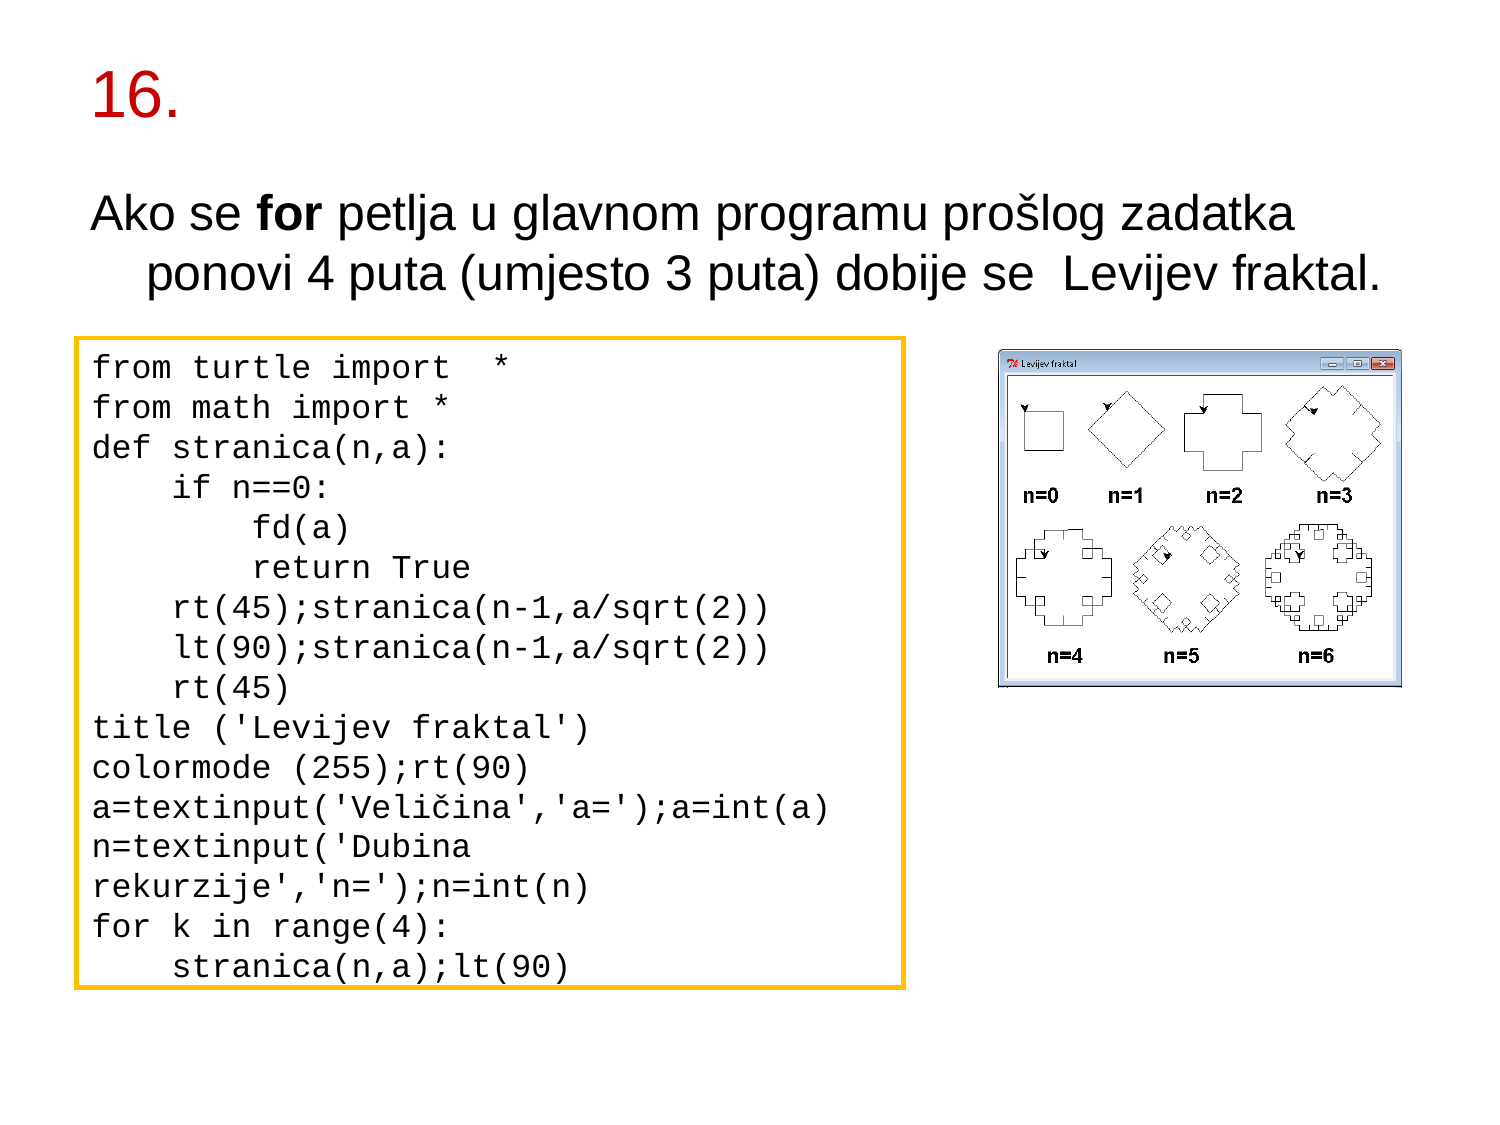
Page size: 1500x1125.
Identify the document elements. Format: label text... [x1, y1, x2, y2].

text_box from turtle import * from math import * def stranica(n,a): if n==0: fd(a) return True rt(45);stranica(n-1,a/sqrt(2)) lt(90);stranica(n-1,a/sqrt(2)) rt(45) title ('Levijev fraktal') colormode (255);rt(90) a=textinput('Veličina','a=');a=int(a) n=textinput('Dubina rekurzije','n=');n=int(n) for k in range(4): stranica(n,a);lt(90) [76, 338, 904, 988]
picture [997, 349, 1402, 688]
list Ako se for petlja u glavnom programu prošlog zadatka ponovi 4 puta (umjesto 3 puta) dobije se Levijev fraktal. [74, 172, 1426, 1006]
title 16. [74, 44, 1426, 138]
